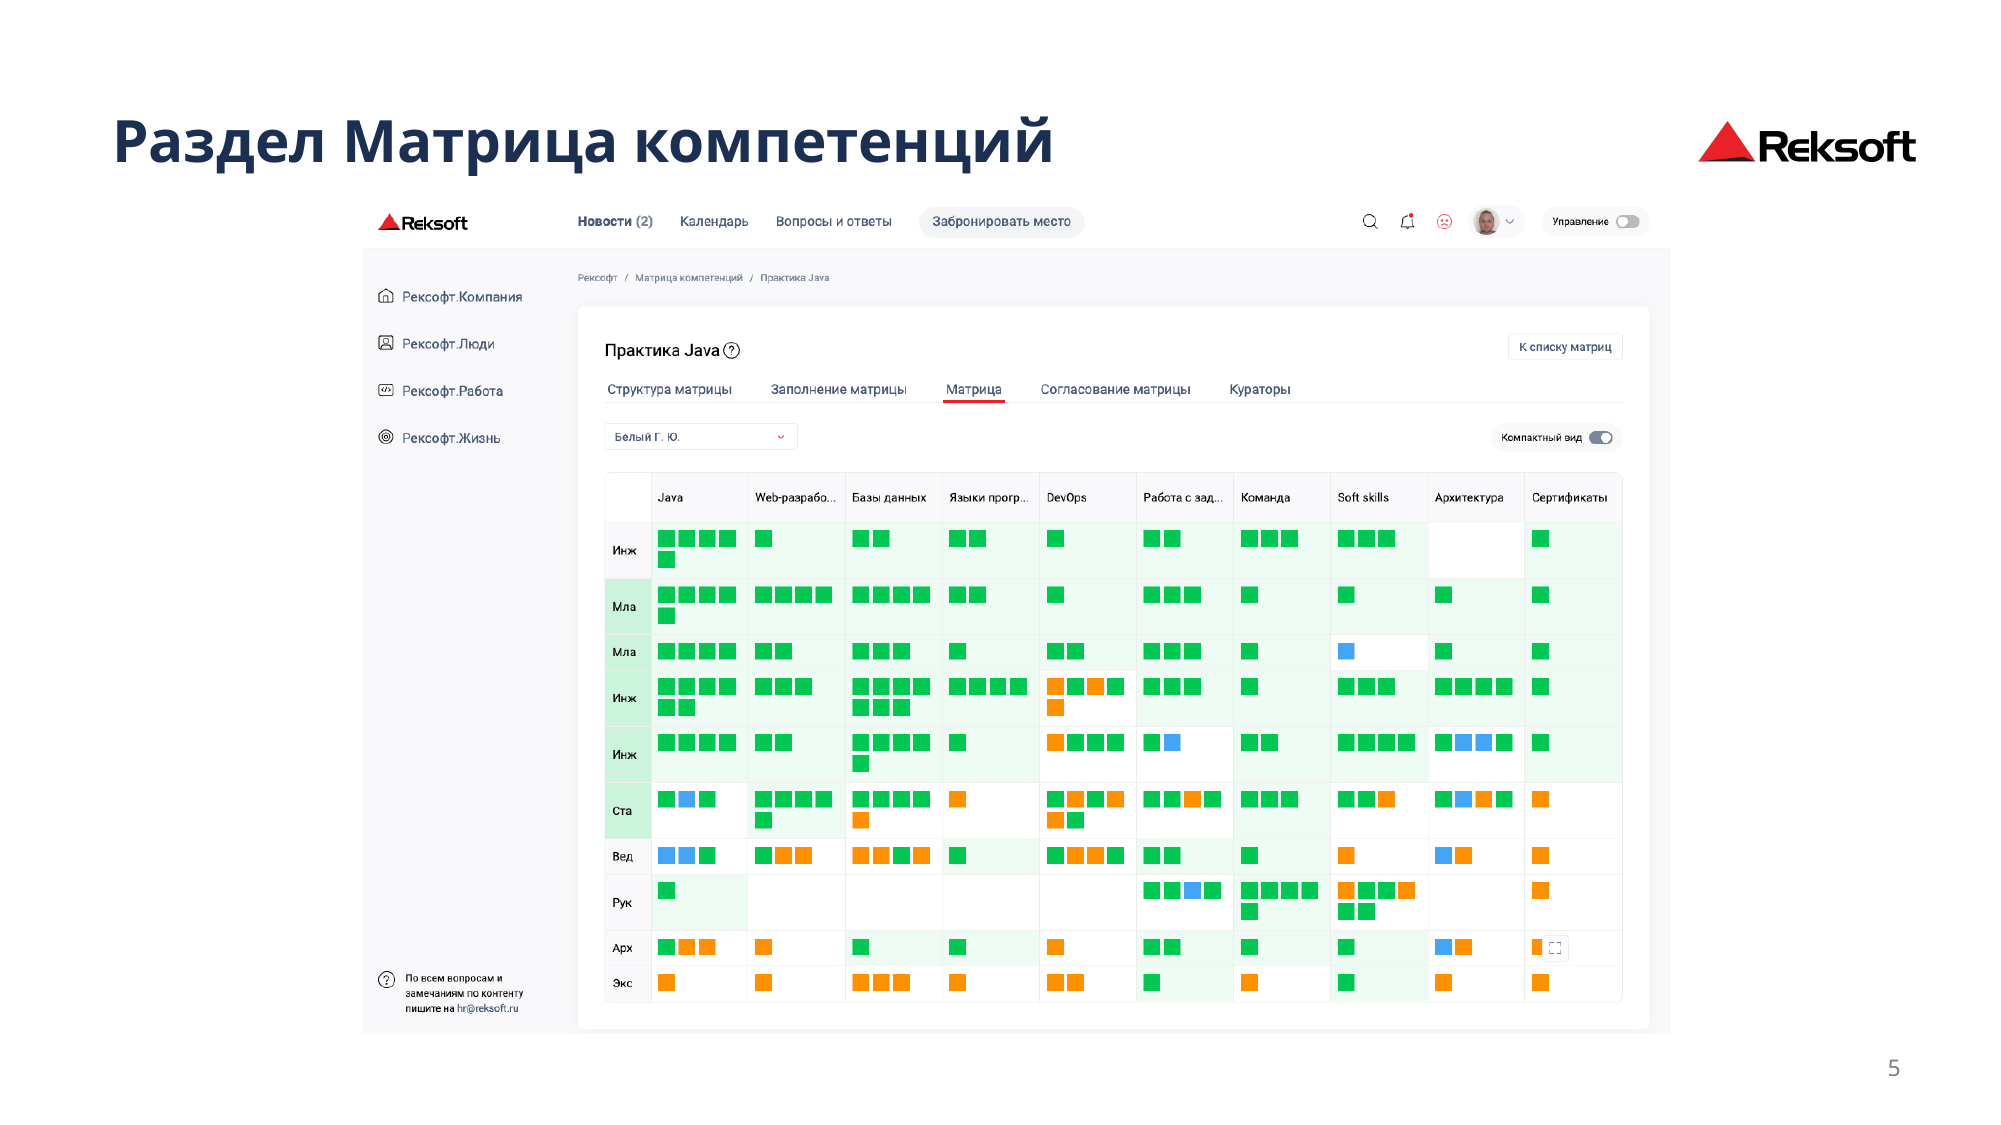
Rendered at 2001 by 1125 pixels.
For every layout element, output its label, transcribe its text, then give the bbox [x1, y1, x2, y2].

picture [1698, 121, 1916, 162]
picture [362, 196, 1671, 1035]
title Раздел Матрица компетенций [112, 112, 1582, 208]
